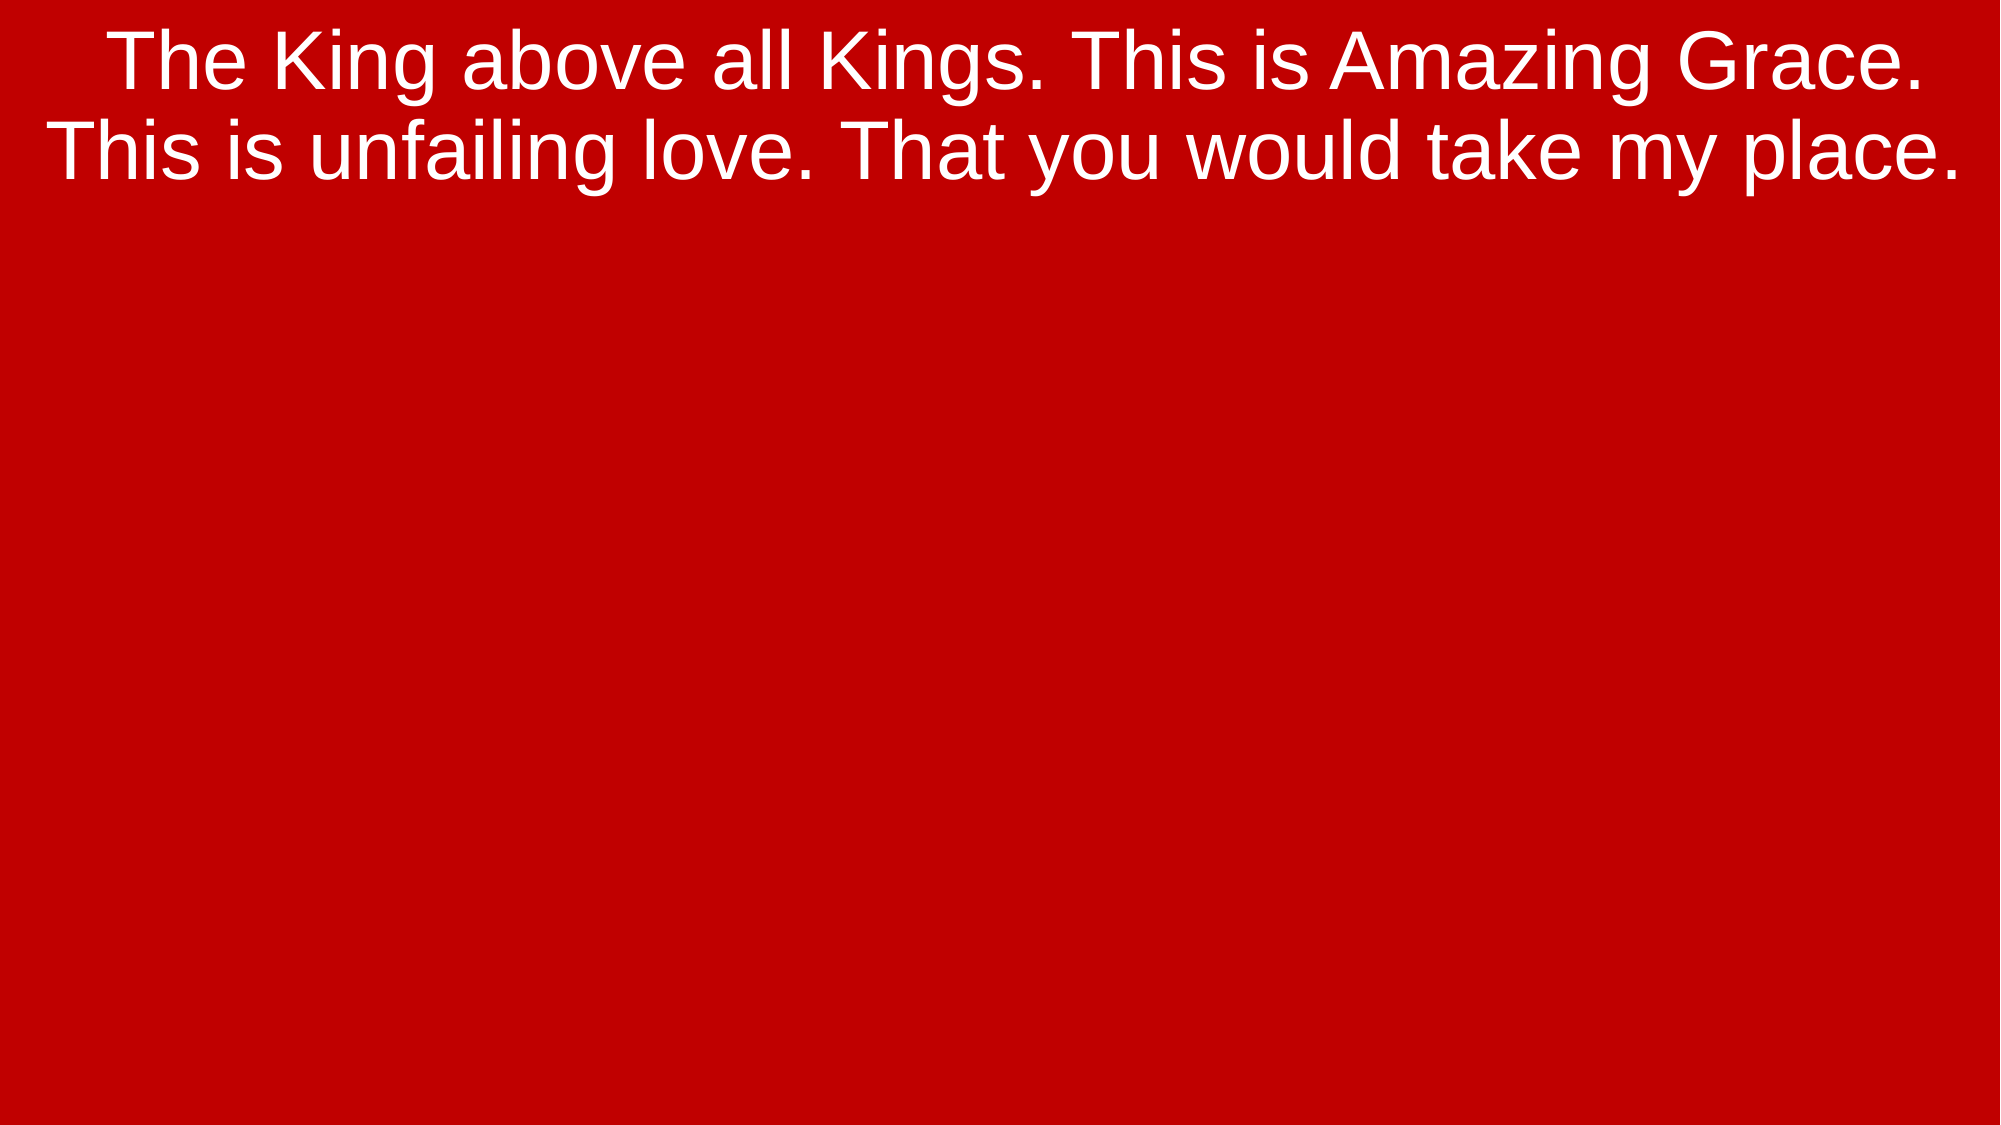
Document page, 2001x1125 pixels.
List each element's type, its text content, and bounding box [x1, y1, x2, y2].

list The King above all Kings. This is Amazing Grace. This is unfailing love. That you would take my place. [10, 9, 2000, 784]
